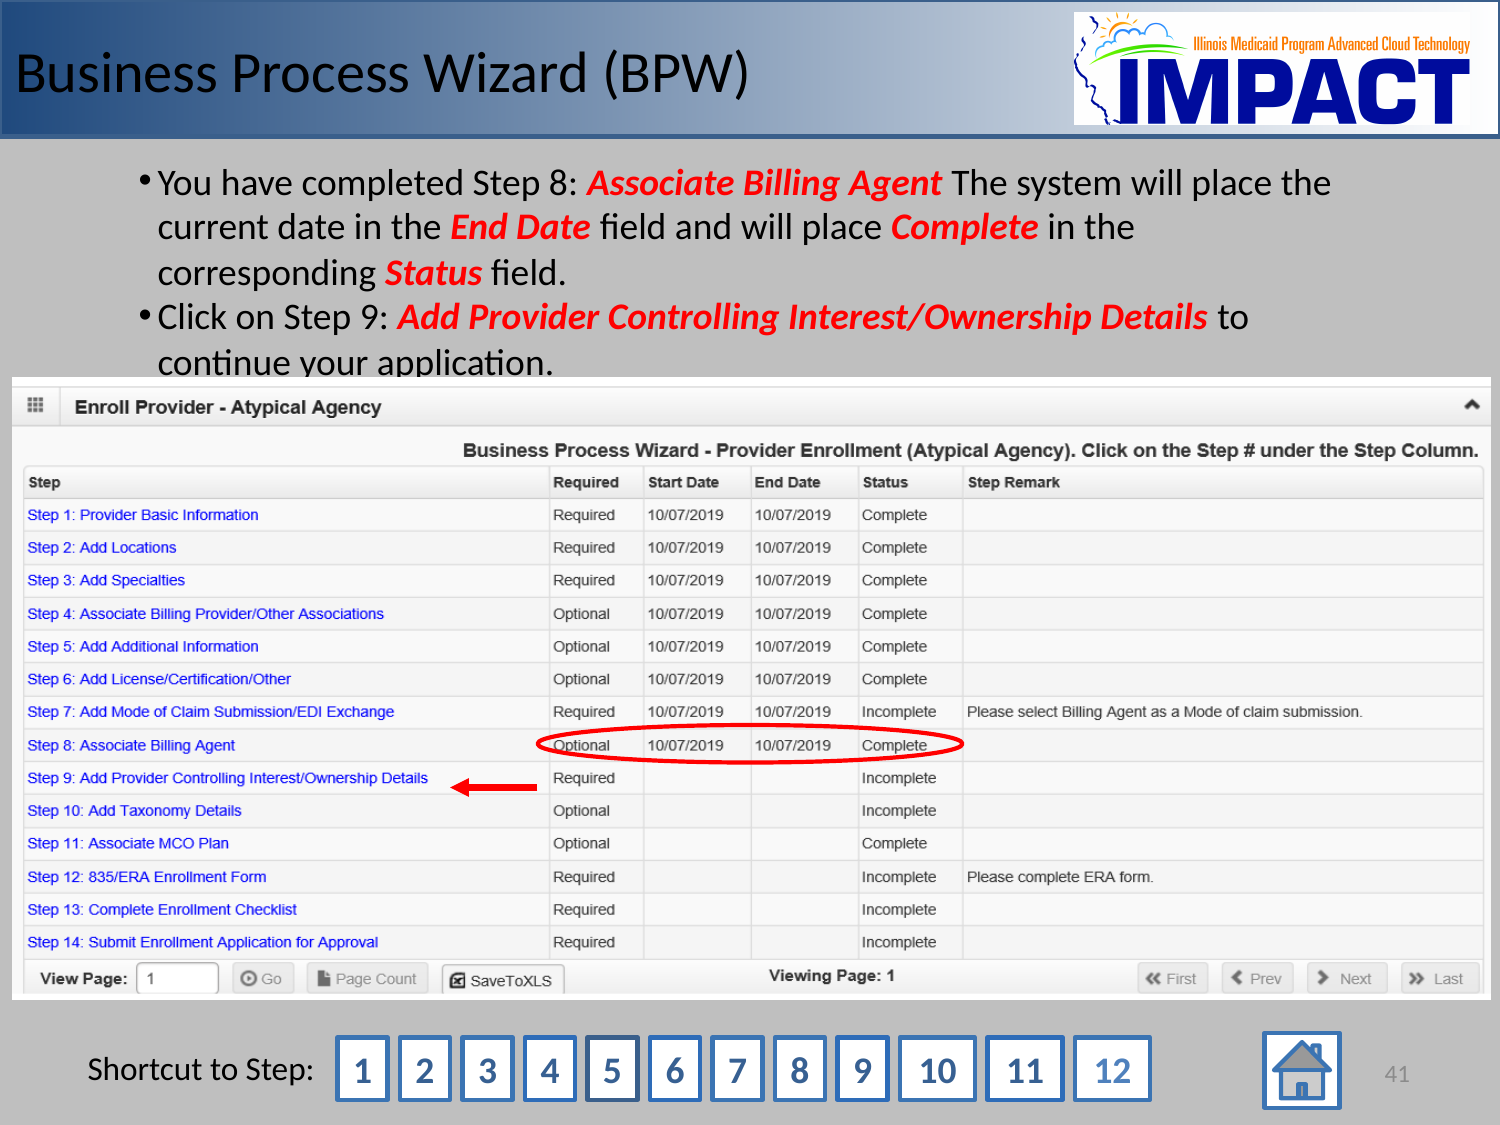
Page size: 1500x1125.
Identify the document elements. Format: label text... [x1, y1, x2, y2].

picture [12, 377, 1491, 1001]
slide_number 41 [1342, 1042, 1425, 1103]
text_box 2 [398, 1035, 452, 1102]
text_box 6 [648, 1035, 702, 1102]
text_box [0, 0, 1500, 137]
text_box [1262, 1031, 1342, 1110]
text_box Shortcut to Step: [72, 1039, 331, 1095]
text_box 3 [460, 1035, 515, 1102]
text_box 1 [335, 1035, 390, 1102]
list You have completed Step 8: Associate Billing Agent The system will place the current date in the End Date field and will place Complete in the corresponding Status field. Click on Step 9: Add Provider Controlling Interest/Ownership Details to continue your application. [112, 149, 1350, 338]
text_box 10 [898, 1035, 977, 1102]
text_box 5 [585, 1035, 640, 1102]
text_box 9 [835, 1035, 890, 1102]
text_box 11 [985, 1035, 1065, 1102]
text_box 12 [1073, 1035, 1152, 1102]
text_box 7 [710, 1035, 765, 1102]
slide_number 41 [1074, 1042, 1262, 1103]
text_box 4 [523, 1035, 577, 1102]
text_box 8 [773, 1035, 827, 1102]
